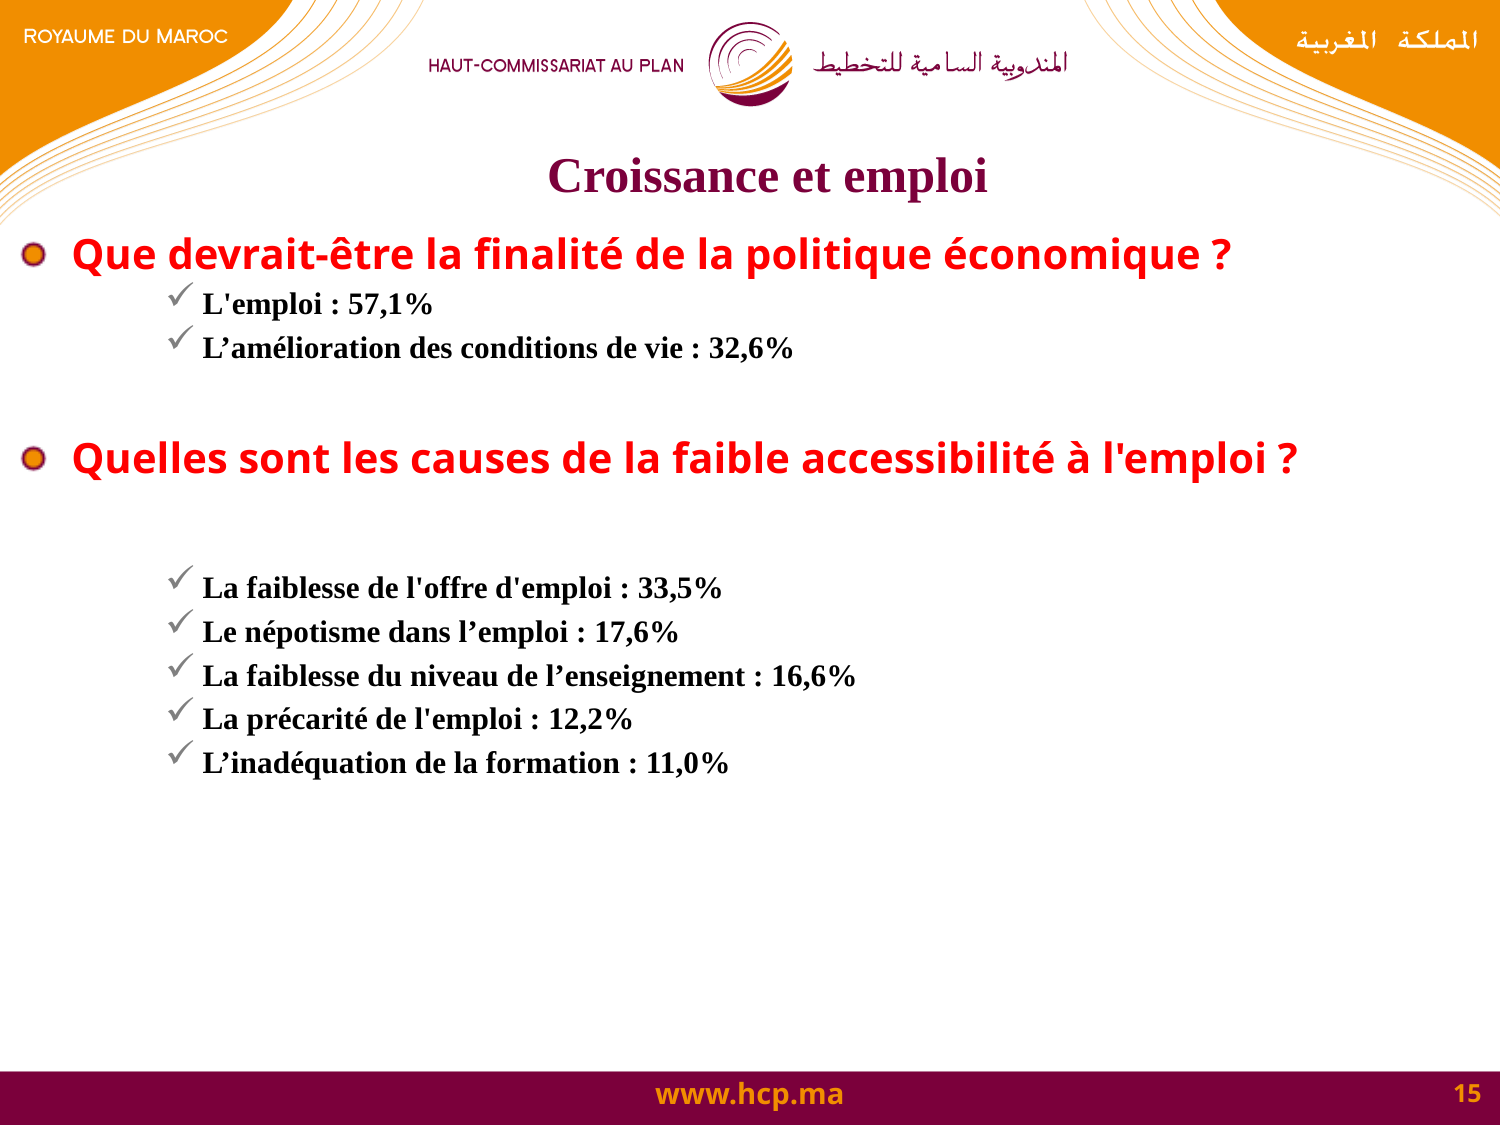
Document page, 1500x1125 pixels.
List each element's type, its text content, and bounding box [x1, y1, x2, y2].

picture [0, 0, 1500, 219]
slide_number 15 [1269, 1068, 1497, 1122]
picture [0, 1071, 1500, 1125]
title Croissance et emploi [194, 125, 1341, 219]
list Que devrait-être la finalité de la politique économique ? L'emploi : 57,1% L’amélioration des conditions de vie : 32,6% Quelles sont les causes de la faible accessibilité à l'emploi ? La faiblesse de l'offre d'emploi : 33,5% Le népotisme dans l’emploi : 17,6% La faiblesse du niveau de l’enseignement : 16,6% La précarité de l'emploi : 12,2% L’inadéquation de la formation : 11,0% [0, 219, 1500, 1071]
picture [15, 234, 51, 270]
picture [15, 438, 51, 474]
